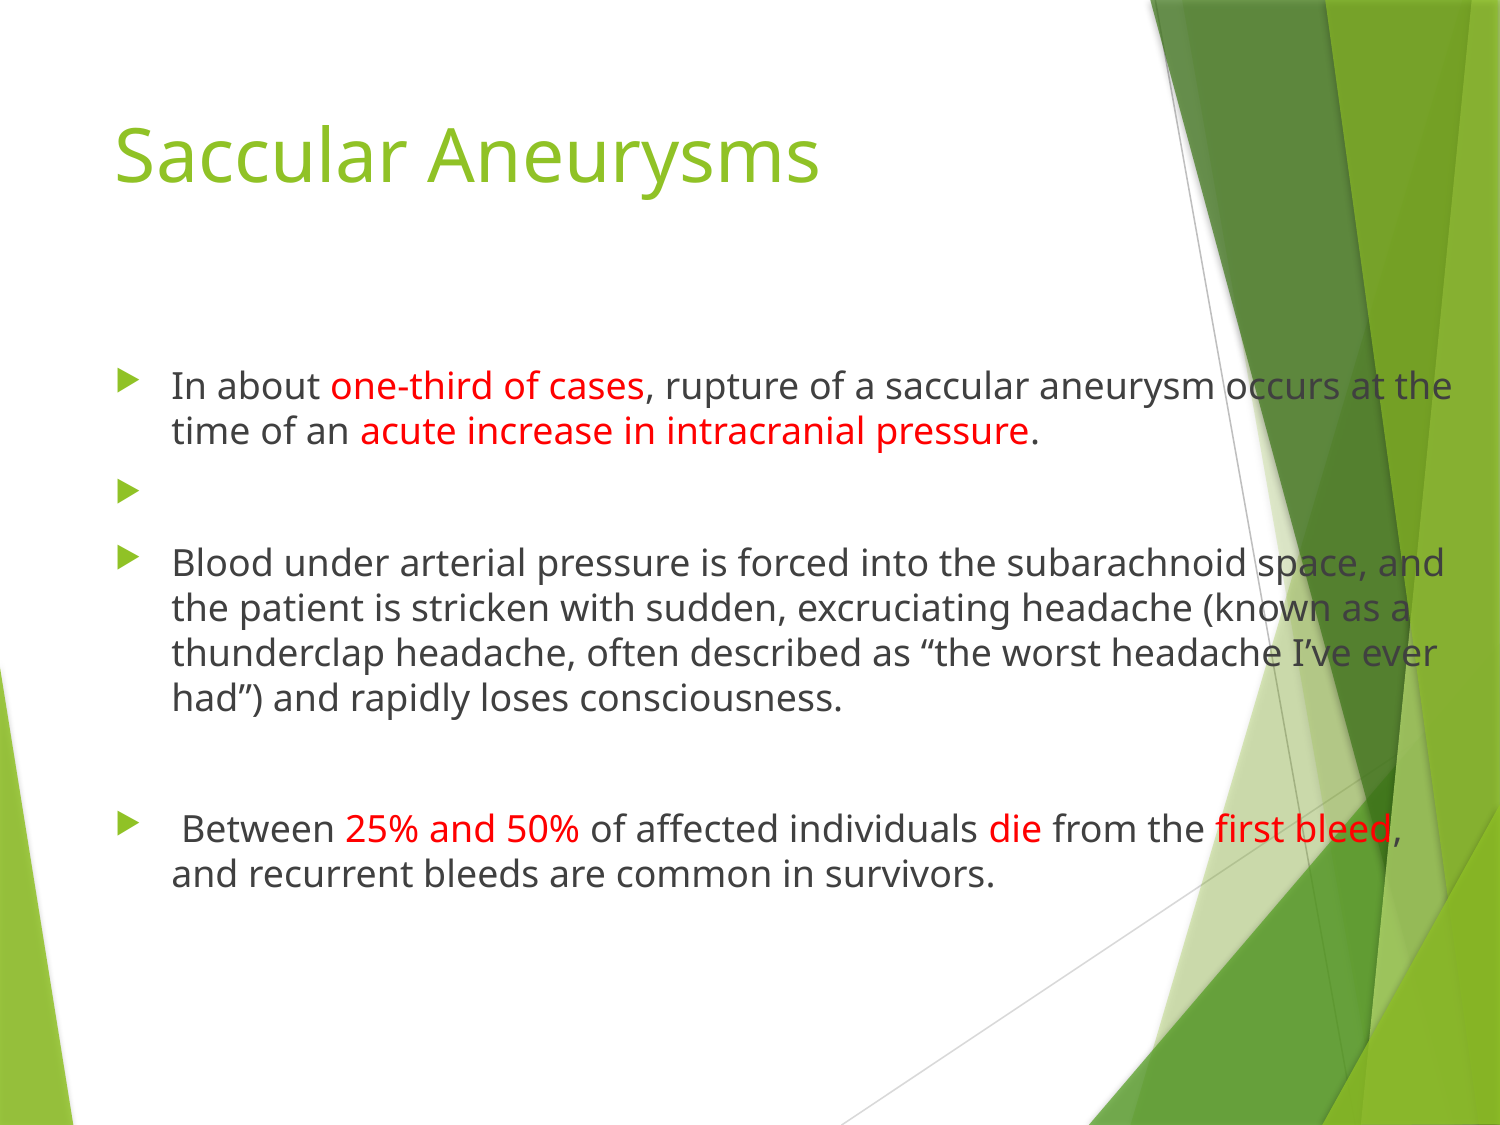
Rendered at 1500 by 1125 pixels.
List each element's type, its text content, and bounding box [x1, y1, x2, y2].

title Saccular Aneurysms [99, 99, 1142, 317]
list In about one-third of cases, rupture of a saccular aneurysm occurs at the time of an acute increase in intracranial pressure. Blood under arterial pressure is forced into the subarachnoid space, and the patient is stricken with sudden, excruciating headache (known as a thunderclap headache, often described as “the worst headache I’ve ever had”) and rapidly loses consciousness. Between 25% and 50% of affected individuals die from the first bleed, and recurrent bleeds are common in survivors. [99, 354, 1471, 992]
